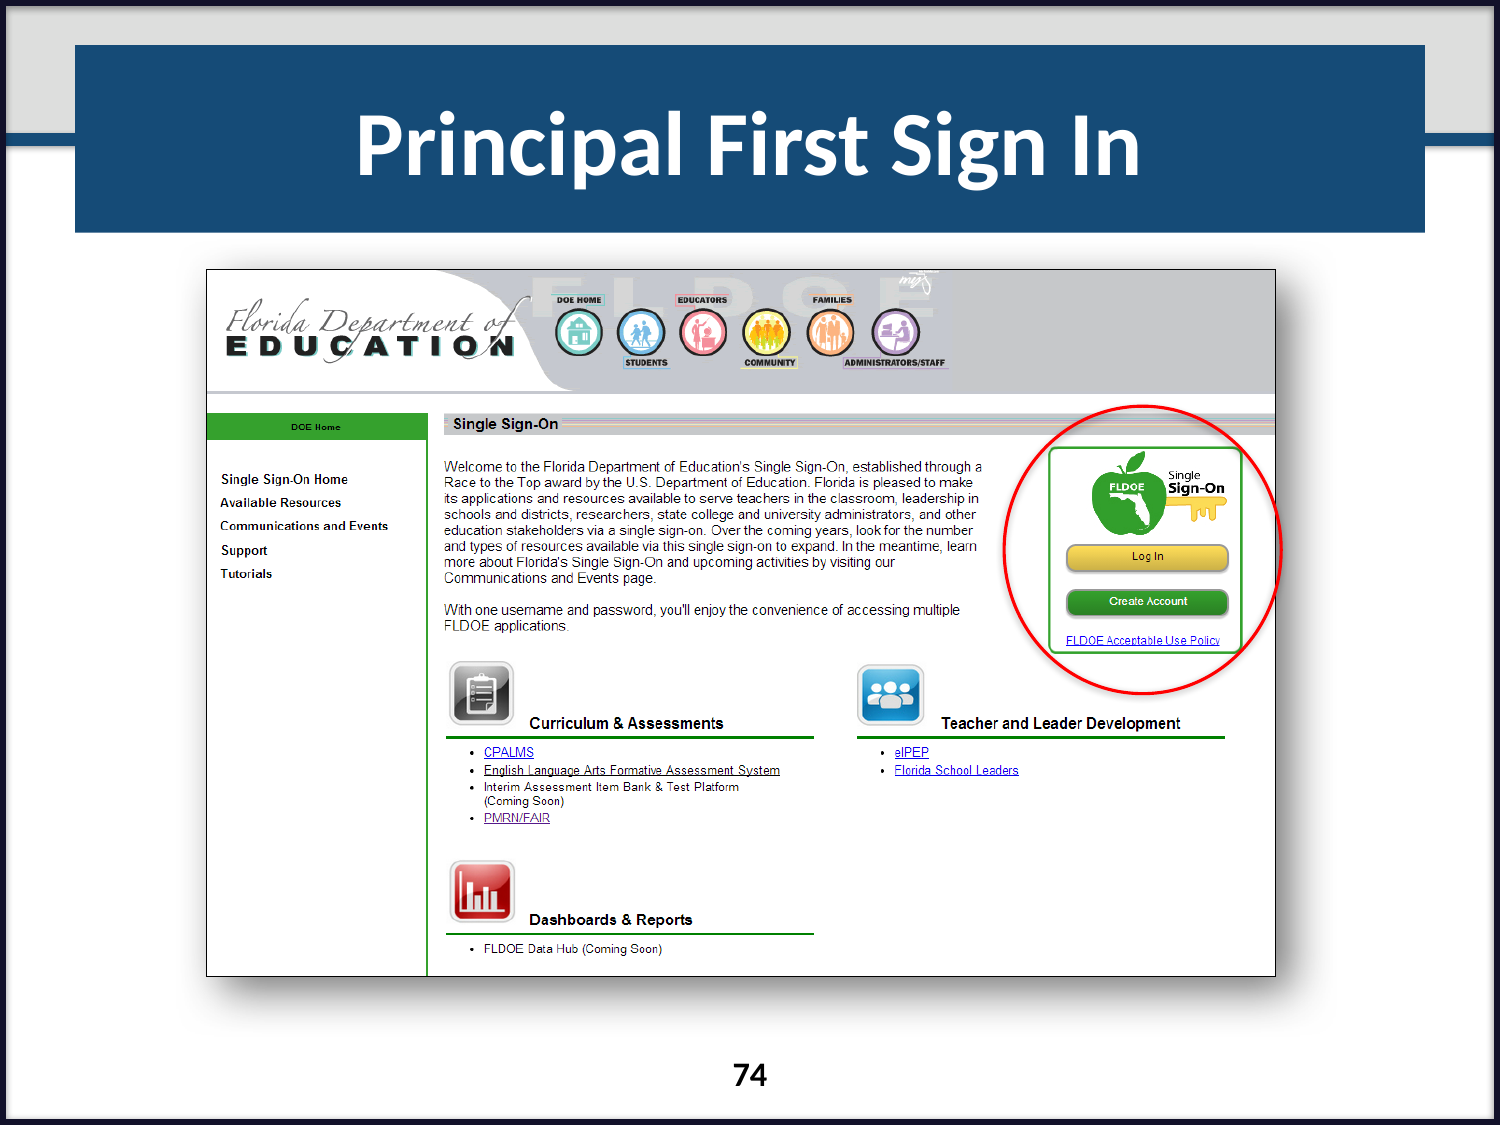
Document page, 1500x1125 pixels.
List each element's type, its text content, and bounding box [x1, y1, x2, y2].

picture [205, 269, 1276, 977]
slide_number 74 [575, 1042, 925, 1103]
title Principal First Sign In [75, 45, 1425, 233]
